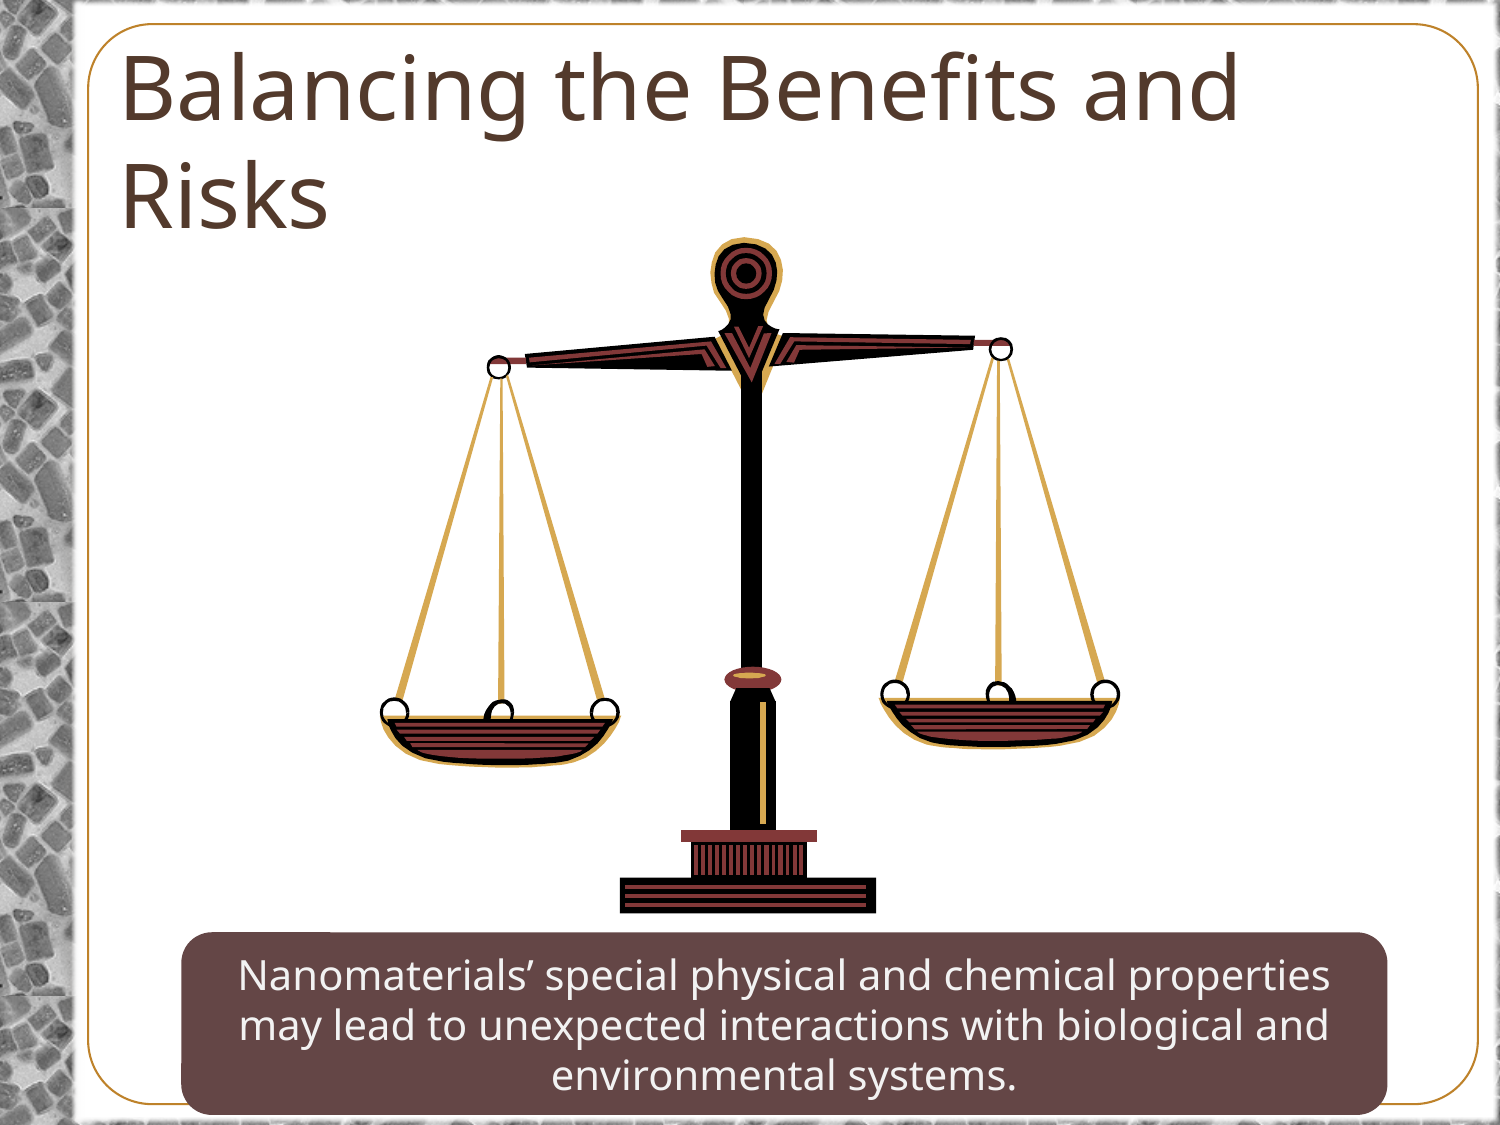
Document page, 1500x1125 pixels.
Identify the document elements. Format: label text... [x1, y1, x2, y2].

picture [379, 237, 1121, 914]
title Balancing the Benefits and Risks [103, 45, 1466, 233]
table_cell Fullerenes, Nanotubes; Nanowires [0, 0, 72, 1125]
text_box Nanomaterials’ special physical and chemical properties may lead to unexpected interactions with biological and environmental systems. [181, 932, 1388, 1115]
